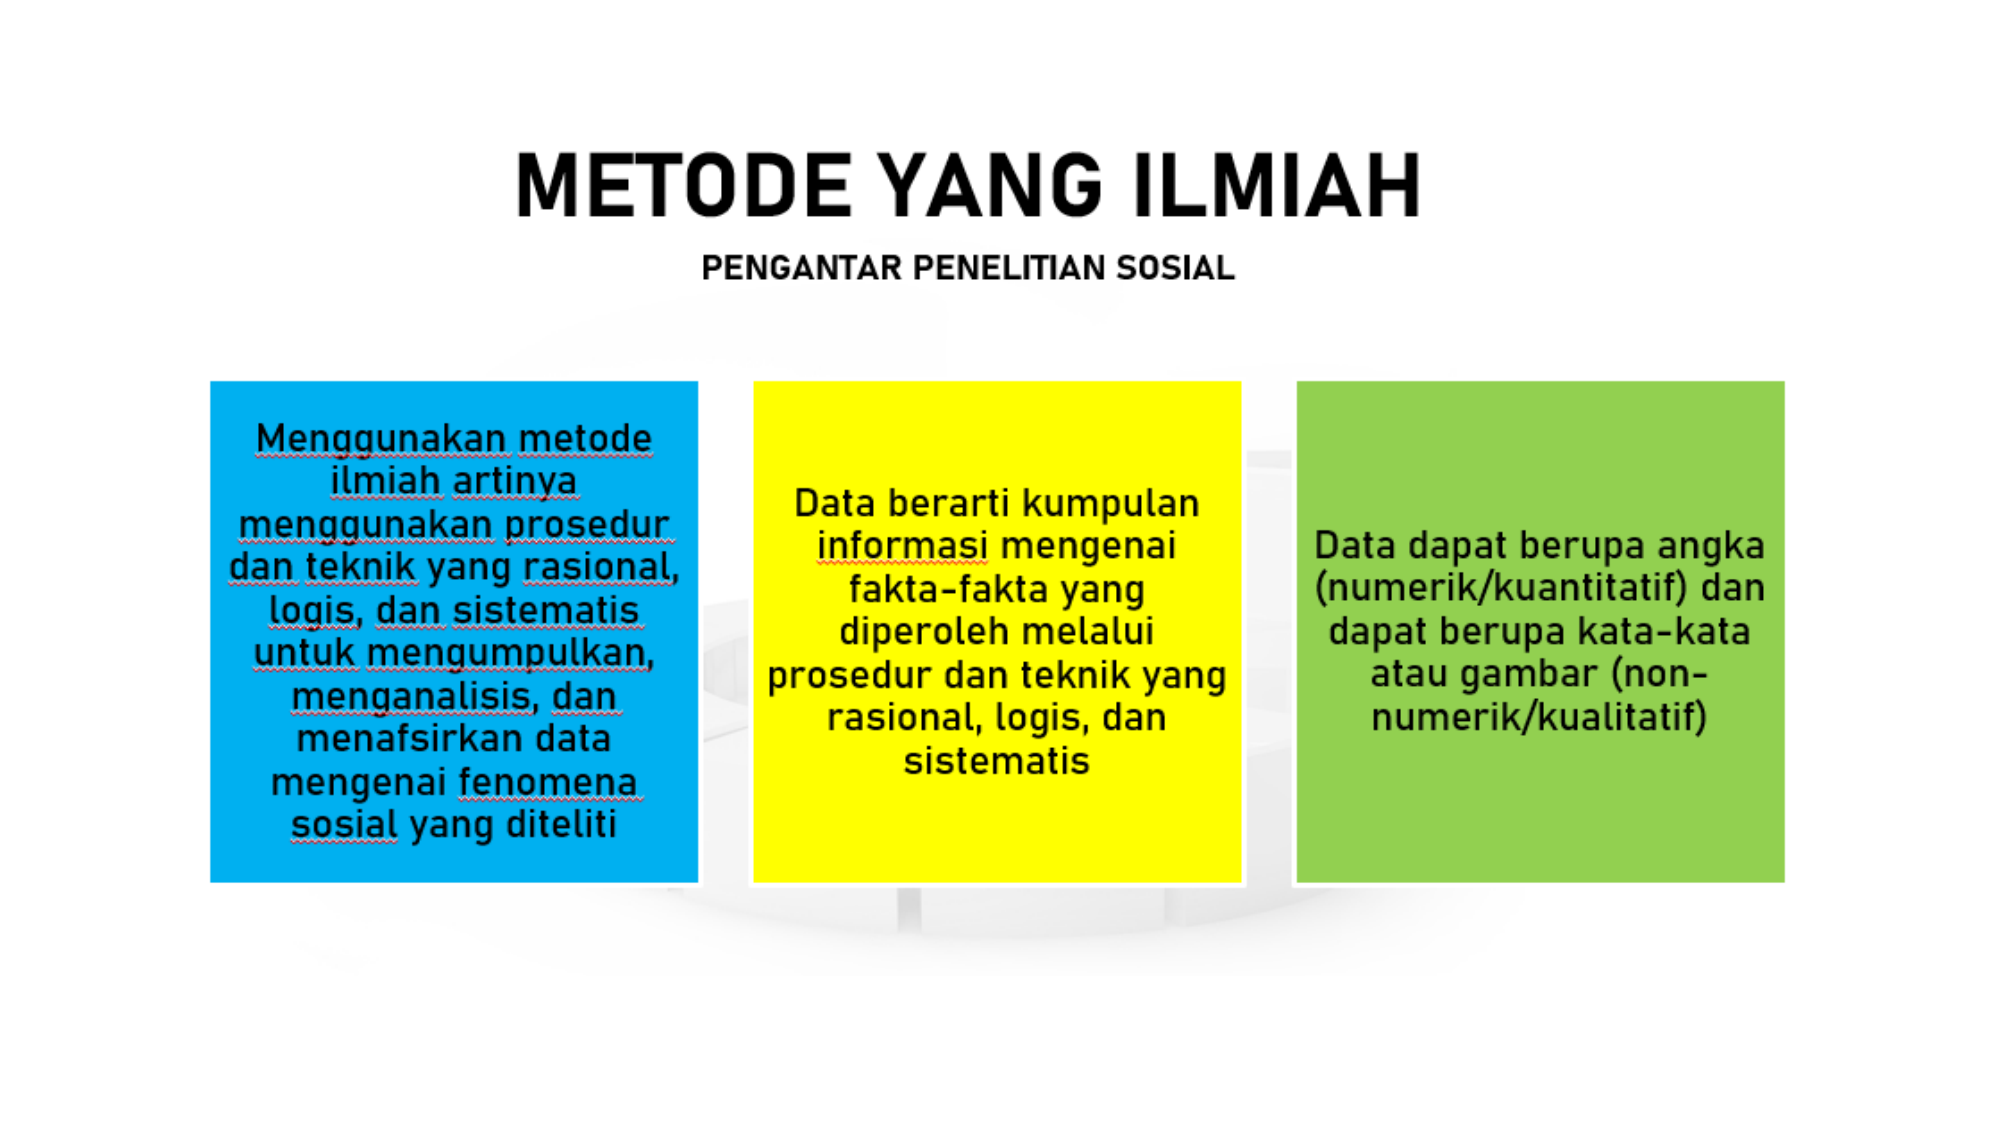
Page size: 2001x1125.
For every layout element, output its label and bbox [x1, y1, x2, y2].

picture [132, 136, 1846, 976]
